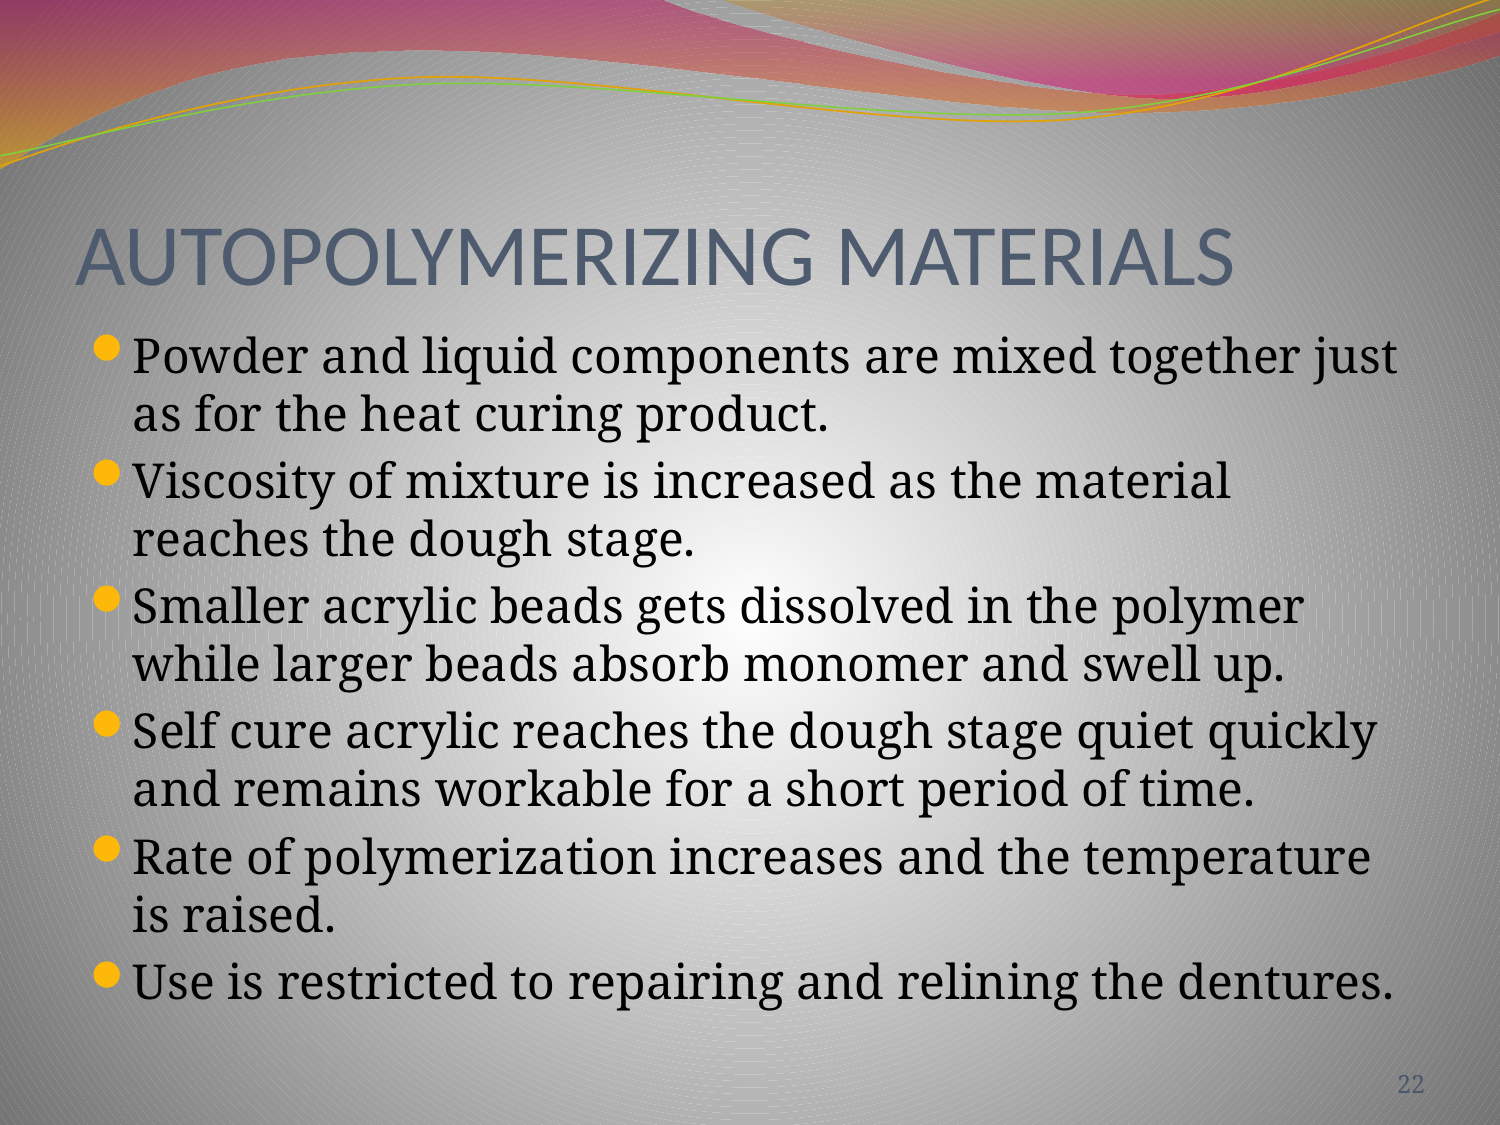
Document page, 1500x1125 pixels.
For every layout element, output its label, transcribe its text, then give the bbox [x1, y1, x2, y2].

title AUTOPOLYMERIZING MATERIALS [75, 115, 1425, 303]
list Powder and liquid components are mixed together just as for the heat curing product. Viscosity of mixture is increased as the material reaches the dough stage. Smaller acrylic beads gets dissolved in the polymer while larger beads absorb monomer and swell up. Self cure acrylic reaches the dough stage quiet quickly and remains workable for a short period of time. Rate of polymerization increases and the temperature is raised. Use is restricted to repairing and relining the dentures. [75, 317, 1425, 1038]
slide_number 22 [1299, 1042, 1425, 1103]
